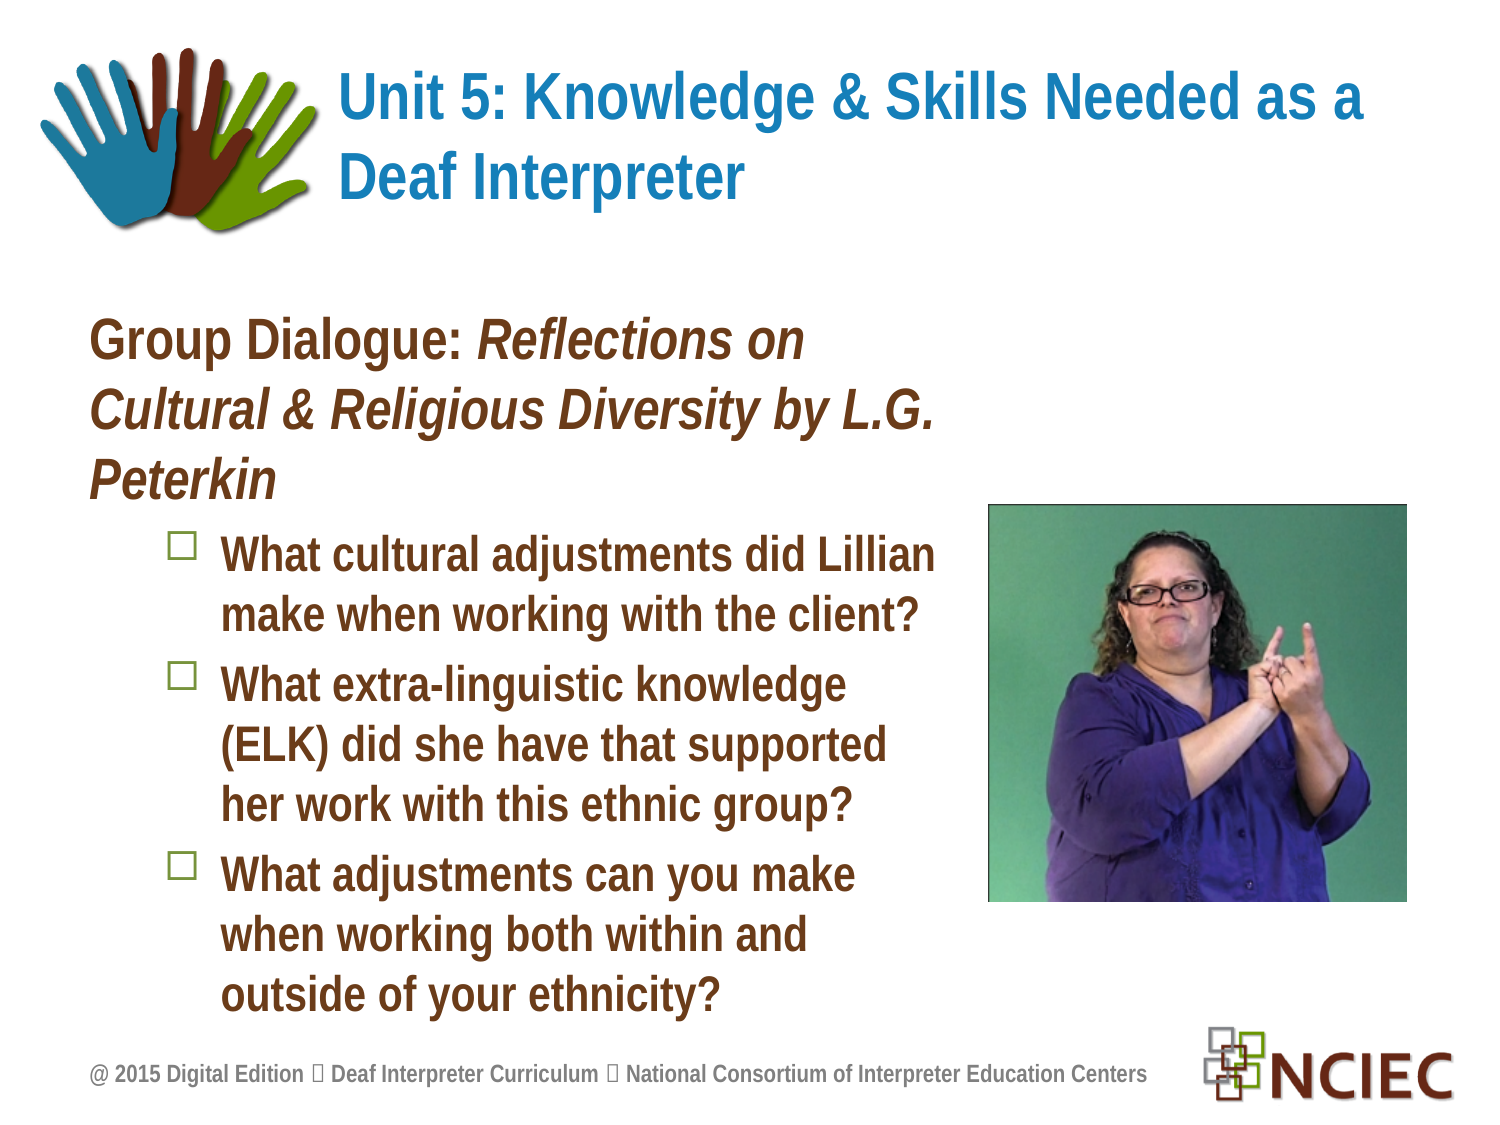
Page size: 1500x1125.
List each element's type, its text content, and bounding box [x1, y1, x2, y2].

picture [38, 45, 324, 239]
picture [1185, 1008, 1500, 1106]
list Group Dialogue: Reflections on Cultural & Religious Diversity by L.G. Peterkin What cultural adjustments did Lillian make when working with the client? What extra-linguistic knowledge (ELK) did she have that supported her work with this ethnic group? What adjustments can you make when working both within and outside of your ethnicity? [74, 293, 957, 1024]
title Unit 5: Knowledge & Skills Needed as a Deaf Interpreter [323, 45, 1425, 233]
picture [987, 504, 1408, 902]
